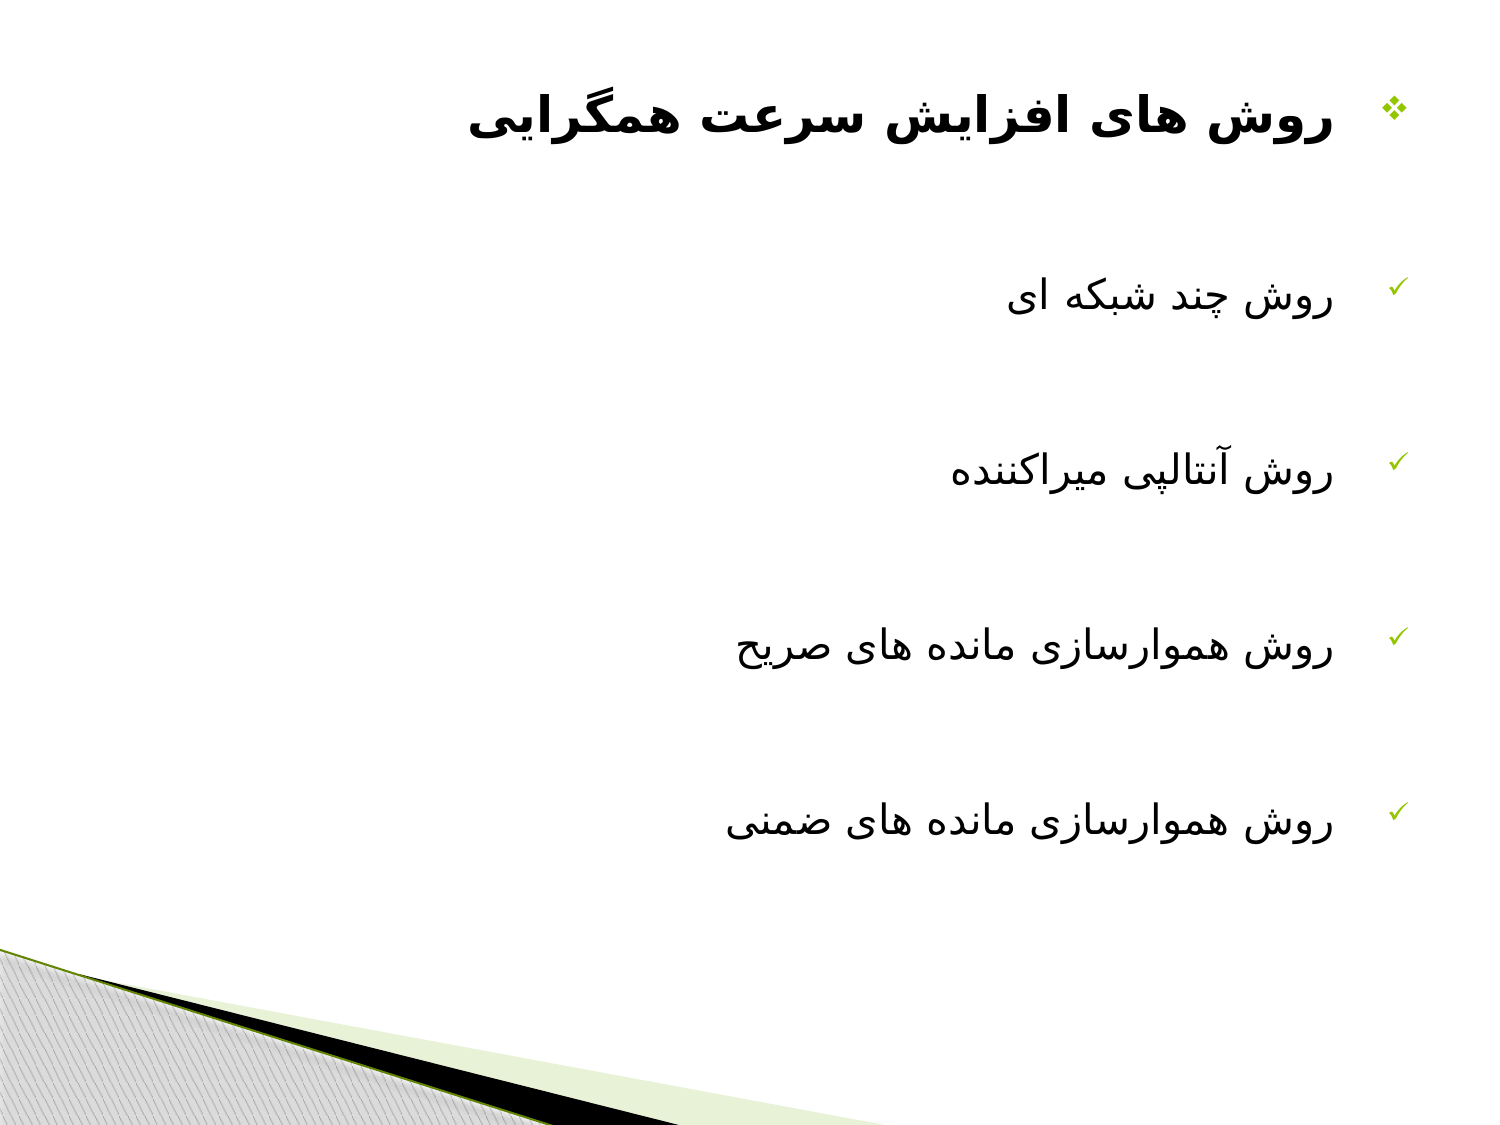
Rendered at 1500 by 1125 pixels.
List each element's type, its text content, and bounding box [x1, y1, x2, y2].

title [75, 45, 1425, 213]
list روش های افزایش سرعت همگرایی روش چند شبکه ای روش آنتالپی میراکننده روش هموارسازی مانده های صریح روش هموارسازی مانده های ضمنی [75, 213, 1425, 986]
